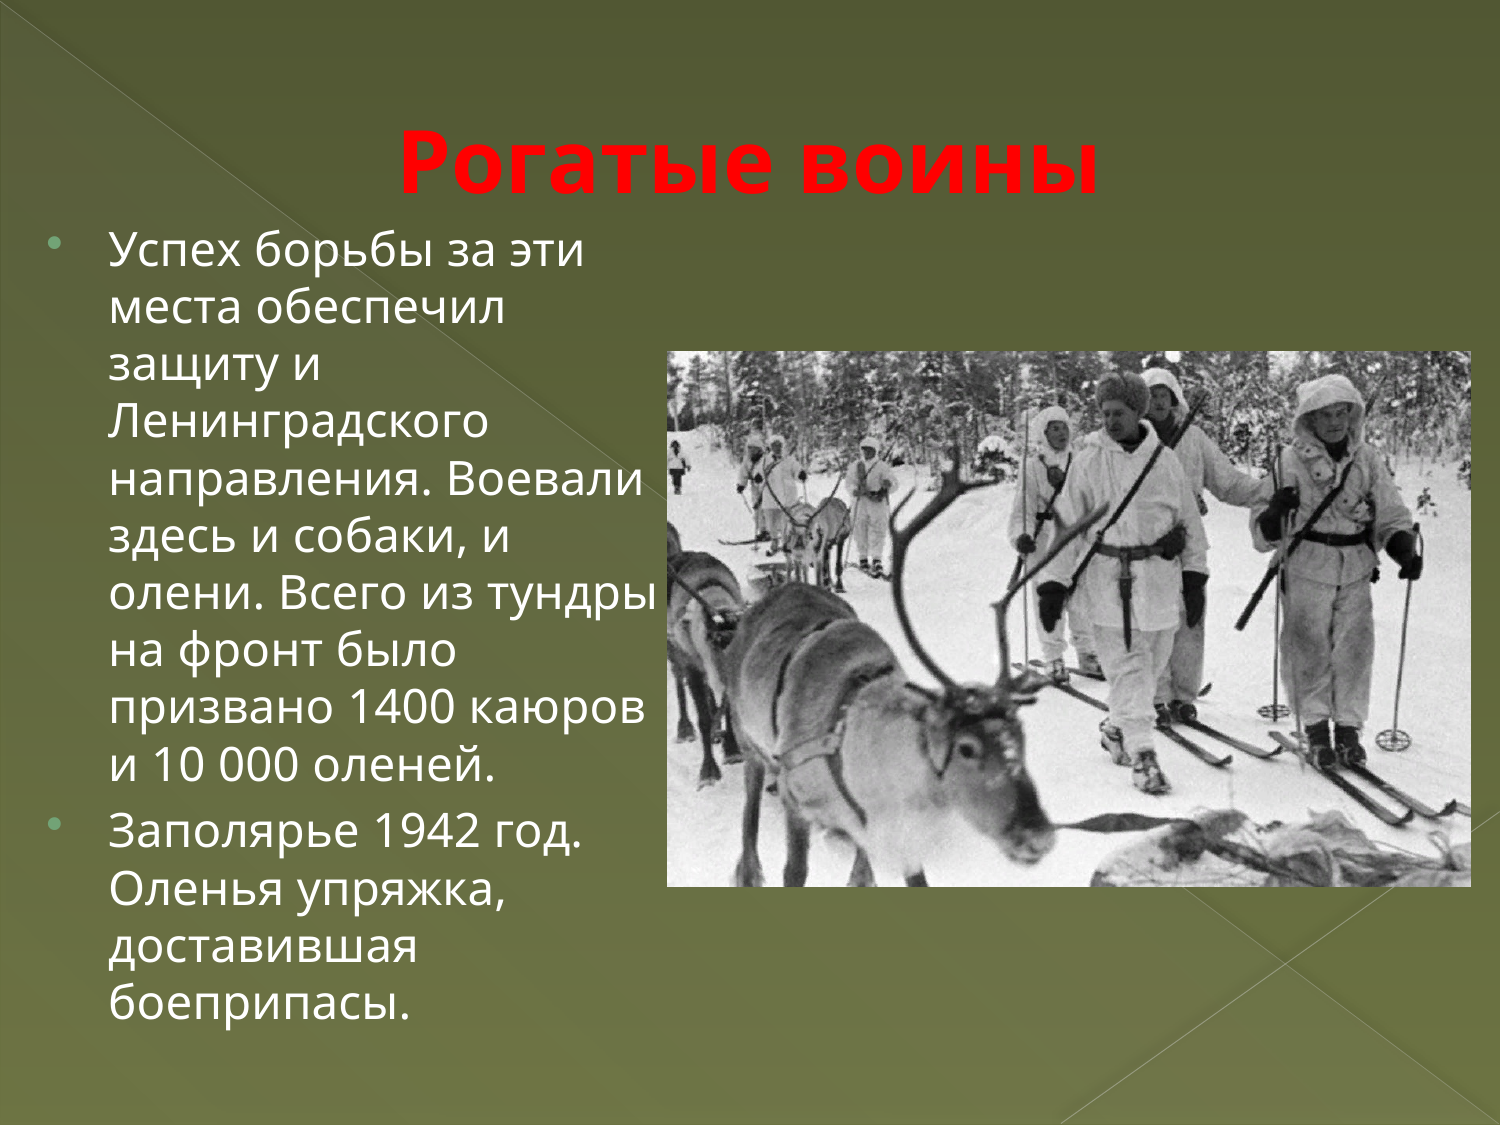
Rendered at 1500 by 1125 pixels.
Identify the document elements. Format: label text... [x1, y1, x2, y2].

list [667, 351, 1471, 887]
title Рогатые воины [75, 43, 1425, 274]
list Успех борьбы за эти места обеспечил защиту и Ленинградского направления. Воевали здесь и собаки, и олени. Всего из тундры на фронт было призвано 1400 каюров и 10 000 оленей. Заполярье 1942 год. Оленья упряжка, доставившая боеприпасы. [23, 210, 686, 1054]
